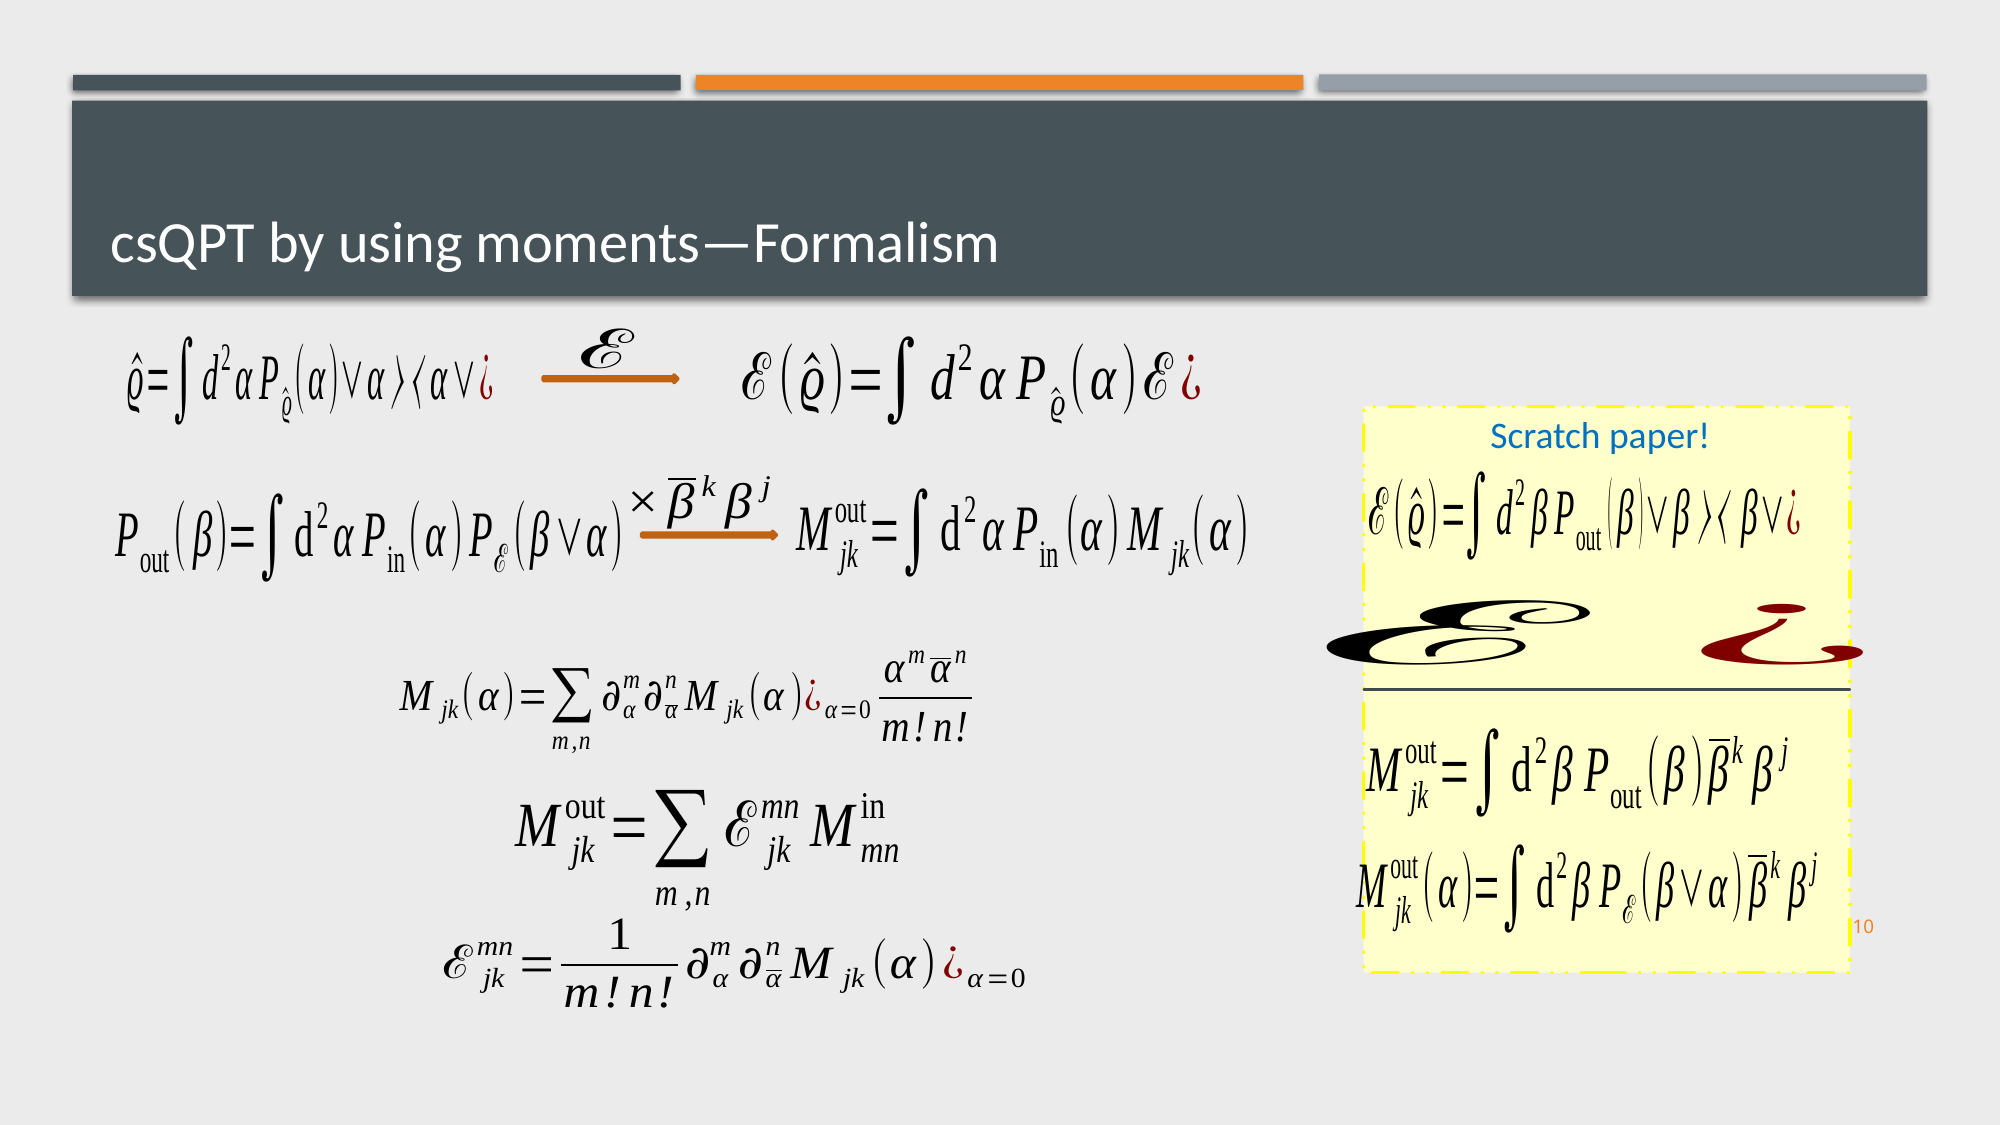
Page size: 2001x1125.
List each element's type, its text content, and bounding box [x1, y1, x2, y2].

text_box [1362, 696, 1852, 974]
text_box Scratch paper! [1475, 403, 1726, 464]
slide_number 10 [1716, 897, 1890, 957]
text_box [639, 529, 779, 541]
text_box [1362, 405, 1852, 689]
text_box [541, 373, 680, 385]
title csQPT by using moments—Formalism [95, 115, 1905, 282]
